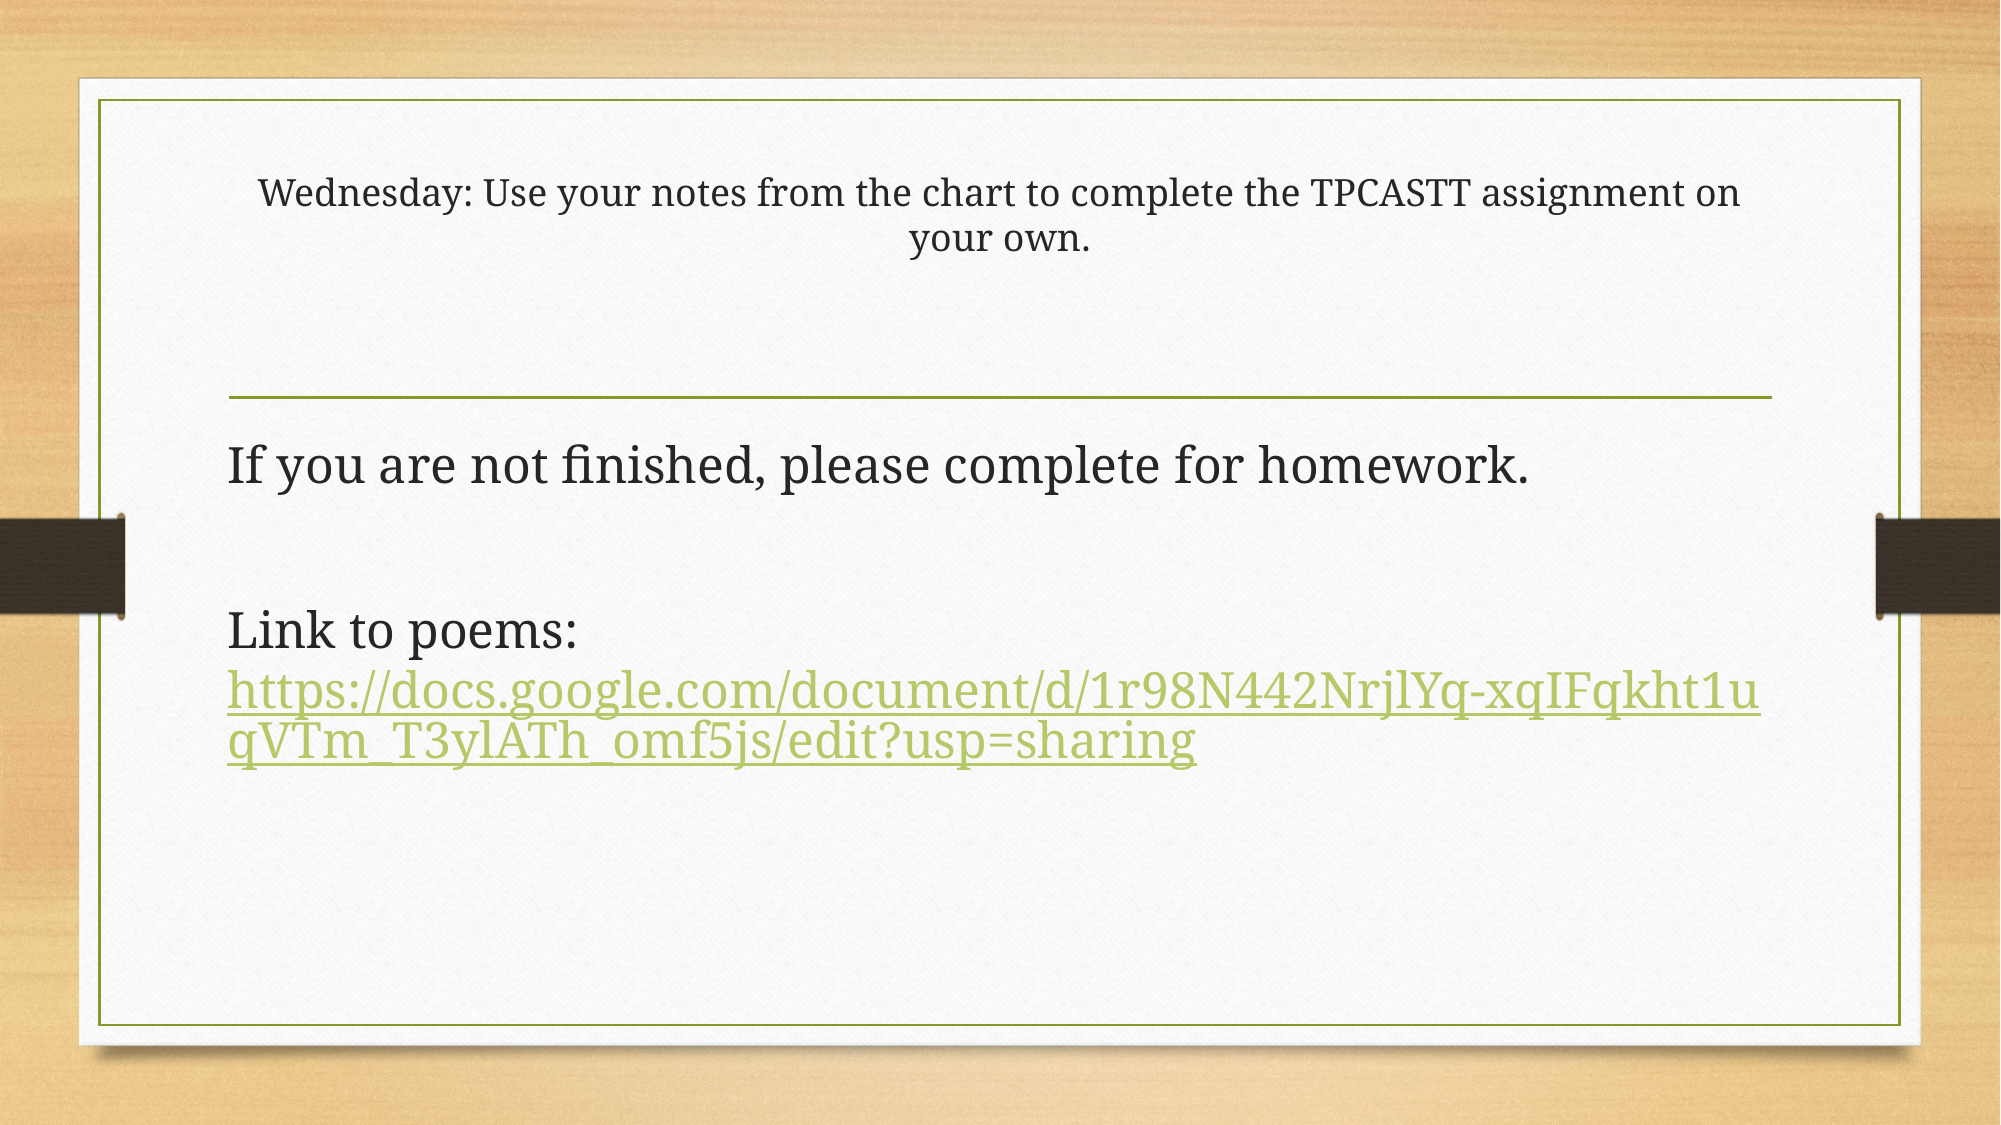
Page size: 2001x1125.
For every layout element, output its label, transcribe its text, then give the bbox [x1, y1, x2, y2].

picture [0, 0, 2001, 1125]
list If you are not finished, please complete for homework. Link to poems: https://docs.google.com/document/d/1r98N442NrjlYq-xqIFqkht1uqVTm_T3ylATh_omf5js/edit?usp=sharing [212, 343, 1788, 964]
title Wednesday: Use your notes from the chart to complete the TPCASTT assignment on your own. [212, 161, 1788, 267]
